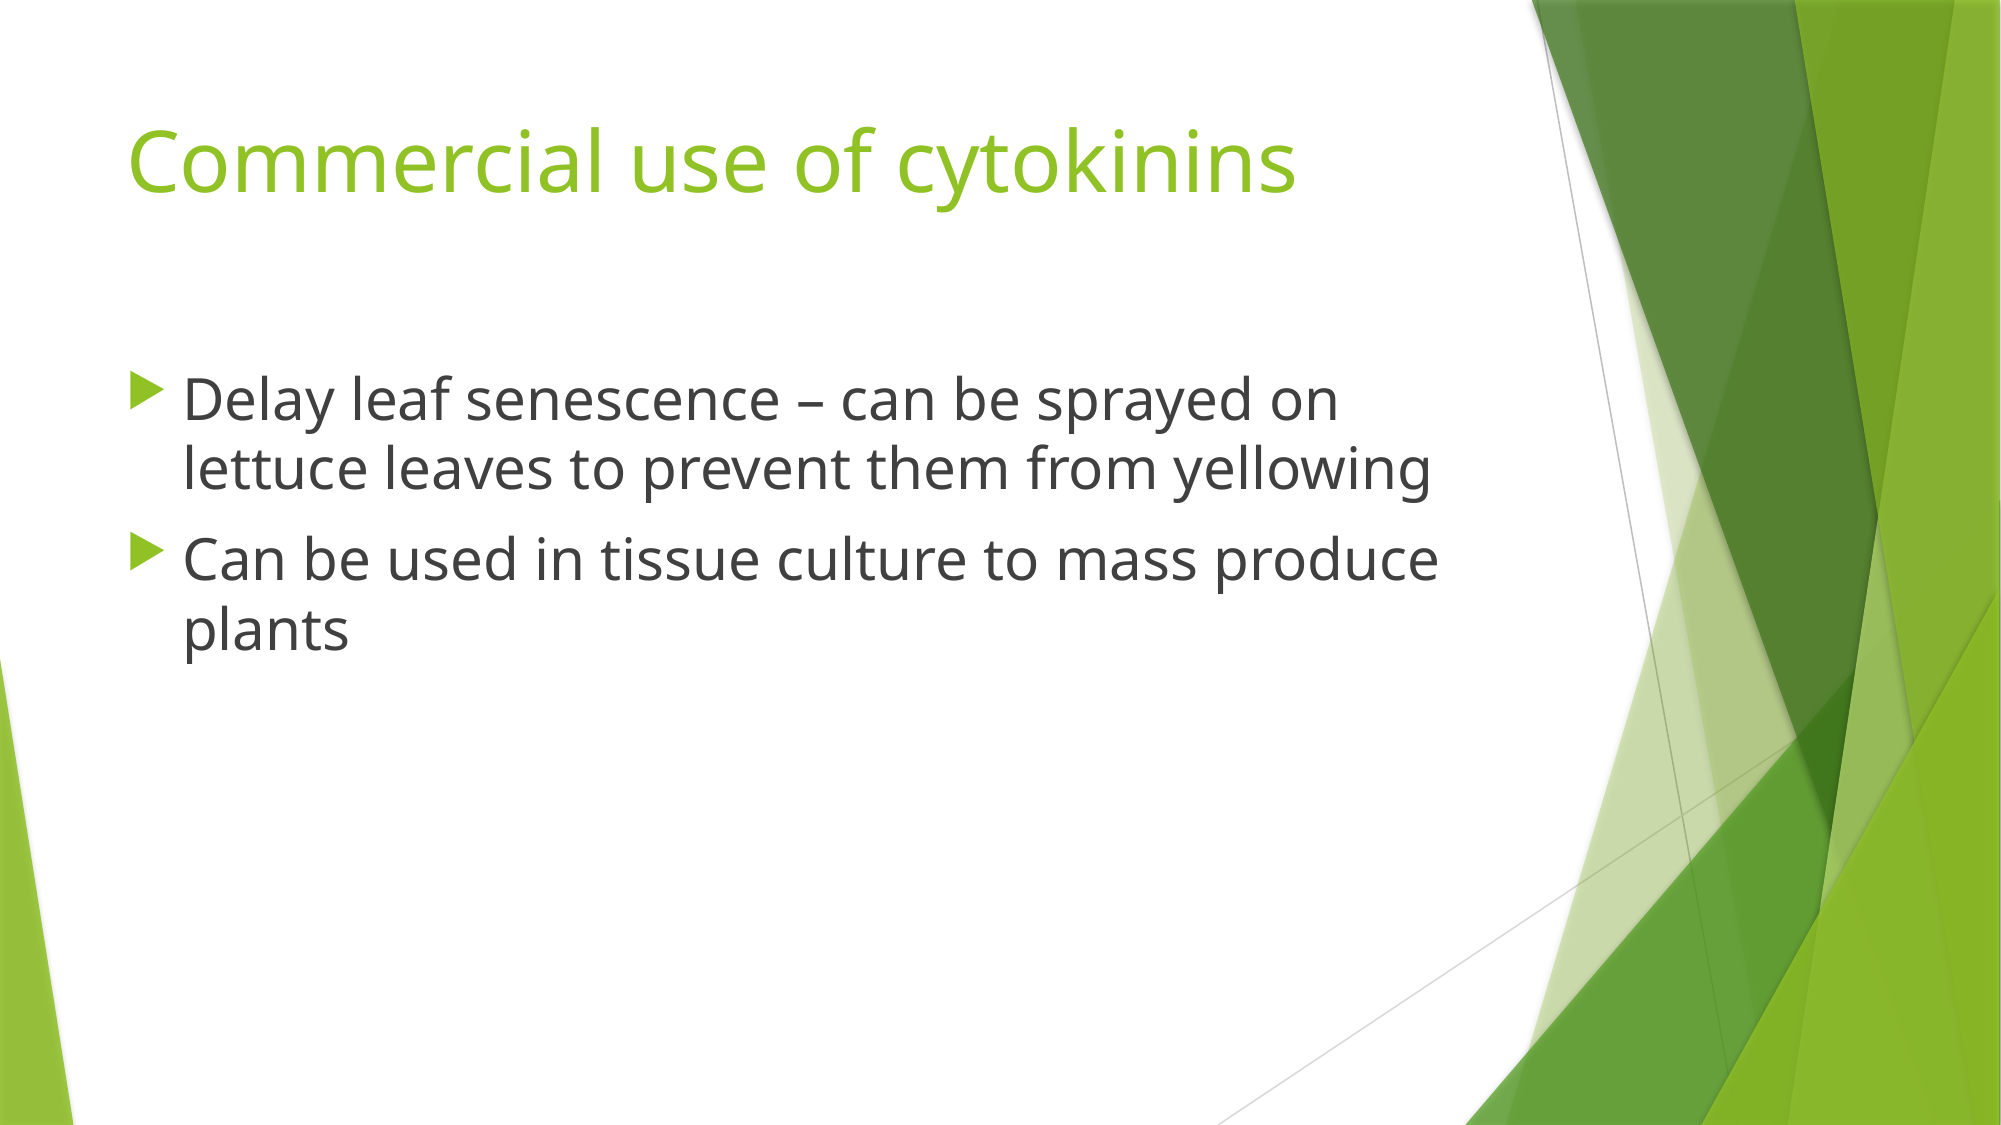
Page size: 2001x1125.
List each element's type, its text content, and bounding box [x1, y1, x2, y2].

list Delay leaf senescence – can be sprayed on lettuce leaves to prevent them from yellowing Can be used in tissue culture to mass produce plants [111, 354, 1522, 992]
title Commercial use of cytokinins [111, 99, 1522, 317]
